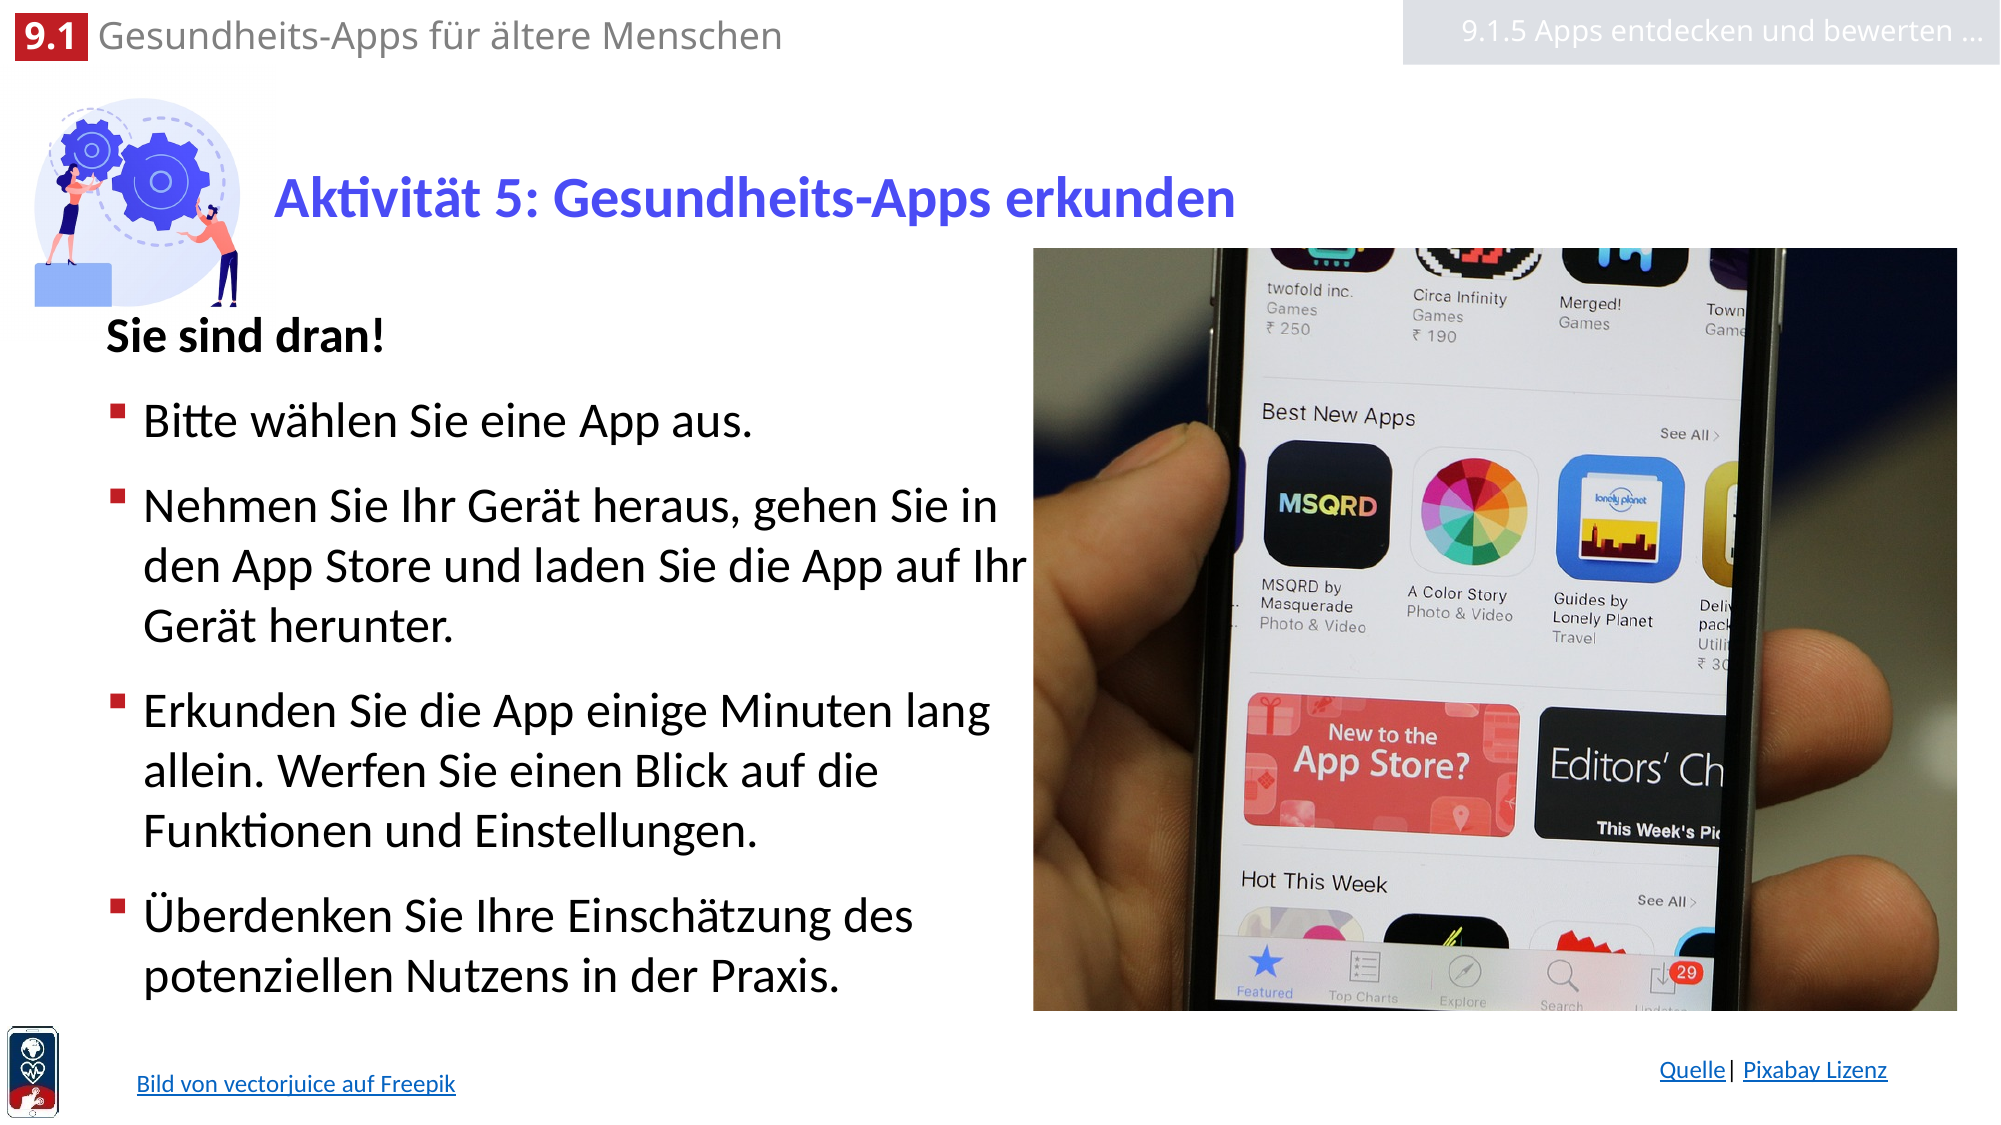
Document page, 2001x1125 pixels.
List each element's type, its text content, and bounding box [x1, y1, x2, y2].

text_box Bild von vectorjuice auf Freepik [121, 1060, 687, 1105]
text_box Quelle| Pixabay Lizenz [1506, 1046, 1903, 1091]
picture [0, 64, 276, 341]
picture [1033, 247, 1958, 1011]
list Sie sind dran! Bitte wählen Sie eine App aus. Nehmen Sie Ihr Gerät heraus, gehen Sie in den App Store und laden Sie die App auf Ihr Gerät herunter. Erkunden Sie die App einige Minuten lang allein. Werfen Sie einen Blick auf die Funktionen und Einstellungen. Überdenken Sie Ihre Einschätzung des potenziellen Nutzens in der Praxis. [91, 295, 1052, 1094]
picture [7, 1026, 59, 1118]
title Aktivität 5: Gesundheits-Apps erkunden [276, 148, 1890, 248]
text_box 9.1.5 Apps entdecken und bewerten … [1403, 0, 2000, 65]
